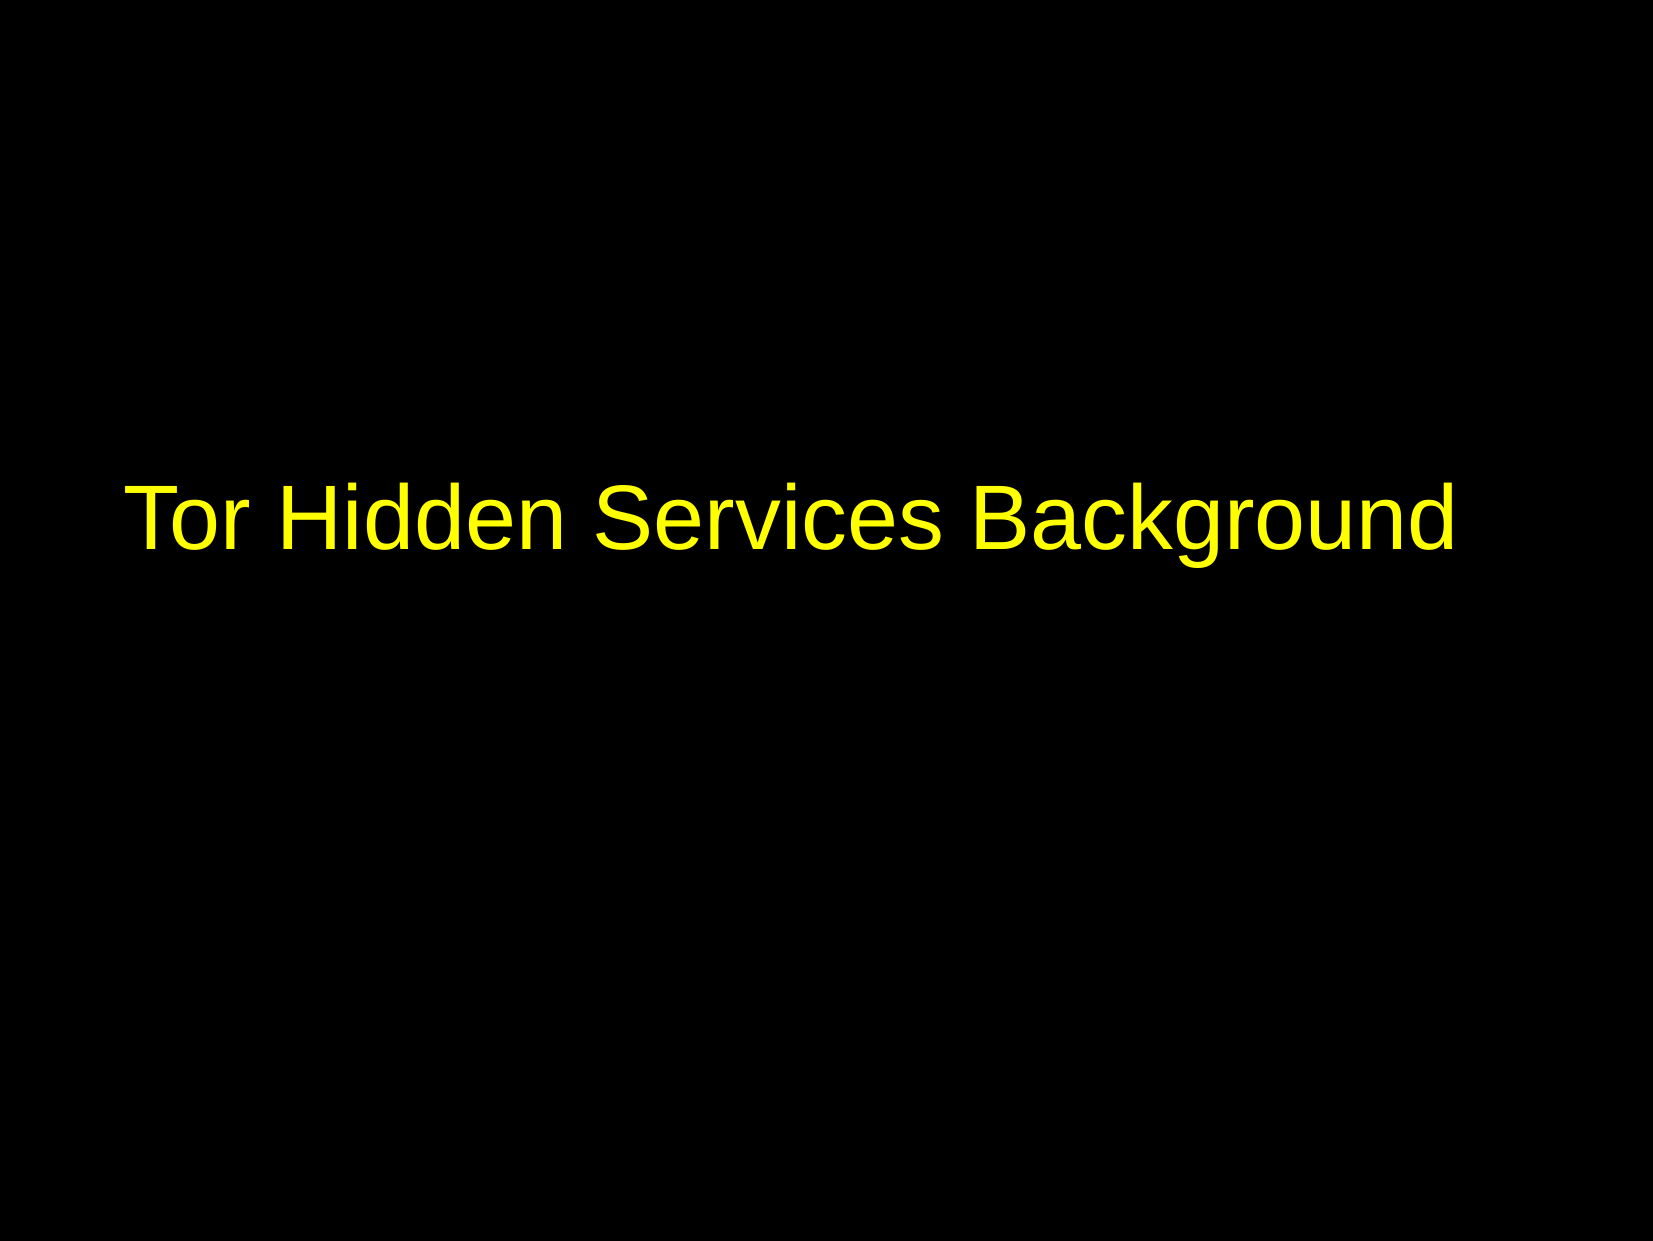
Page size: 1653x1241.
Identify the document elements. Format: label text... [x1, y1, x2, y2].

title Tor Hidden Services Background [123, 385, 1530, 652]
